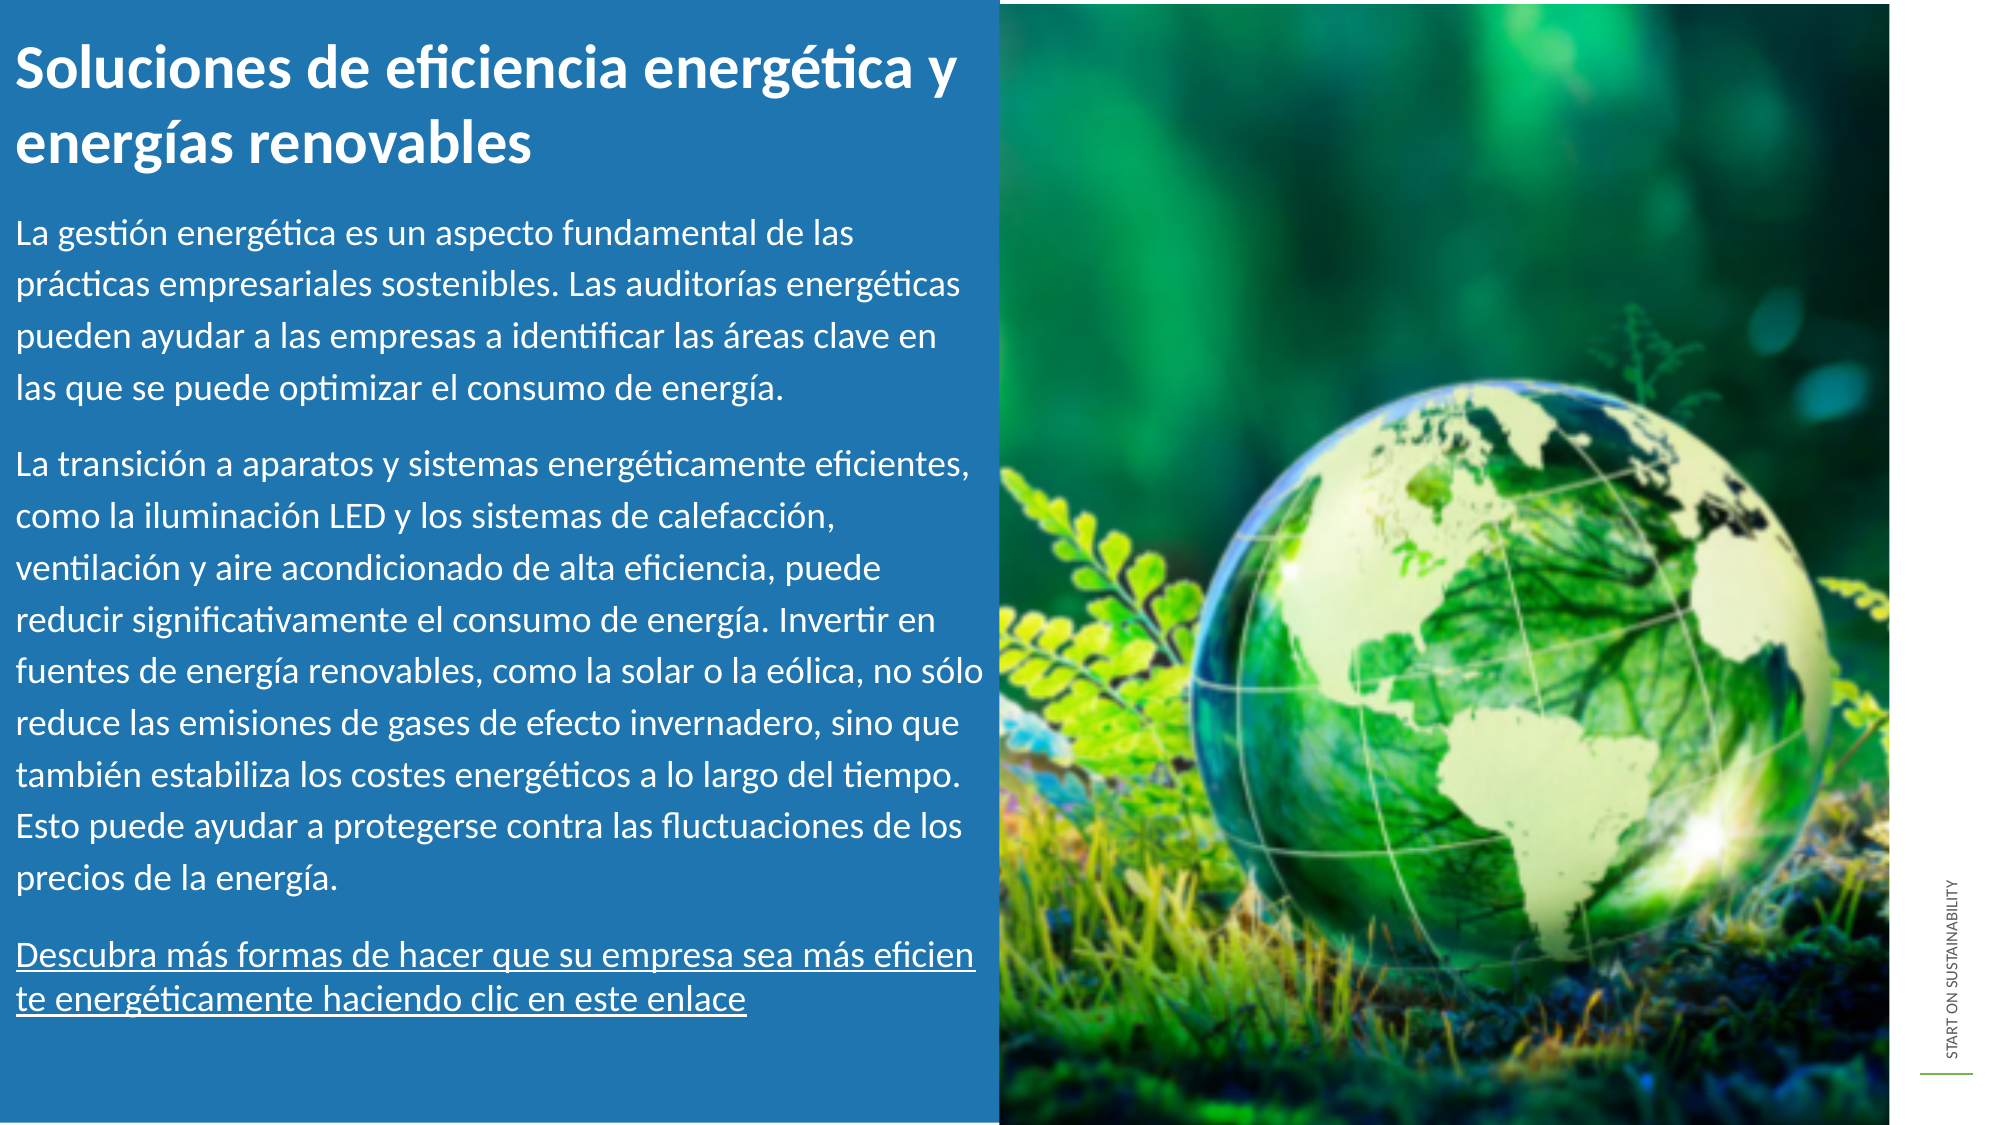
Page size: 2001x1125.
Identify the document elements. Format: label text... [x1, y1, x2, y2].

list [32, 182, 994, 1071]
list Soluciones de eficiencia energética y energías renovables La gestión energética es un aspecto fundamental de las prácticas empresariales sostenibles. Las auditorías energéticas pueden ayudar a las empresas a identificar las áreas clave en las que se puede optimizar el consumo de energía. La transición a aparatos y sistemas energéticamente eficientes, como la iluminación LED y los sistemas de calefacción, ventilación y aire acondicionado de alta eficiencia, puede reducir significativamente el consumo de energía. Invertir en fuentes de energía renovables, como la solar o la eólica, no sólo reduce las emisiones de gases de efecto invernadero, sino que también estabiliza los costes energéticos a lo largo del tiempo. Esto puede ayudar a protegerse contra las fluctuaciones de los precios de la energía. Descubra más formas de hacer que su empresa sea más eficiente energéticamente haciendo clic en este enlace [0, 18, 994, 182]
picture [999, 3, 1890, 1125]
